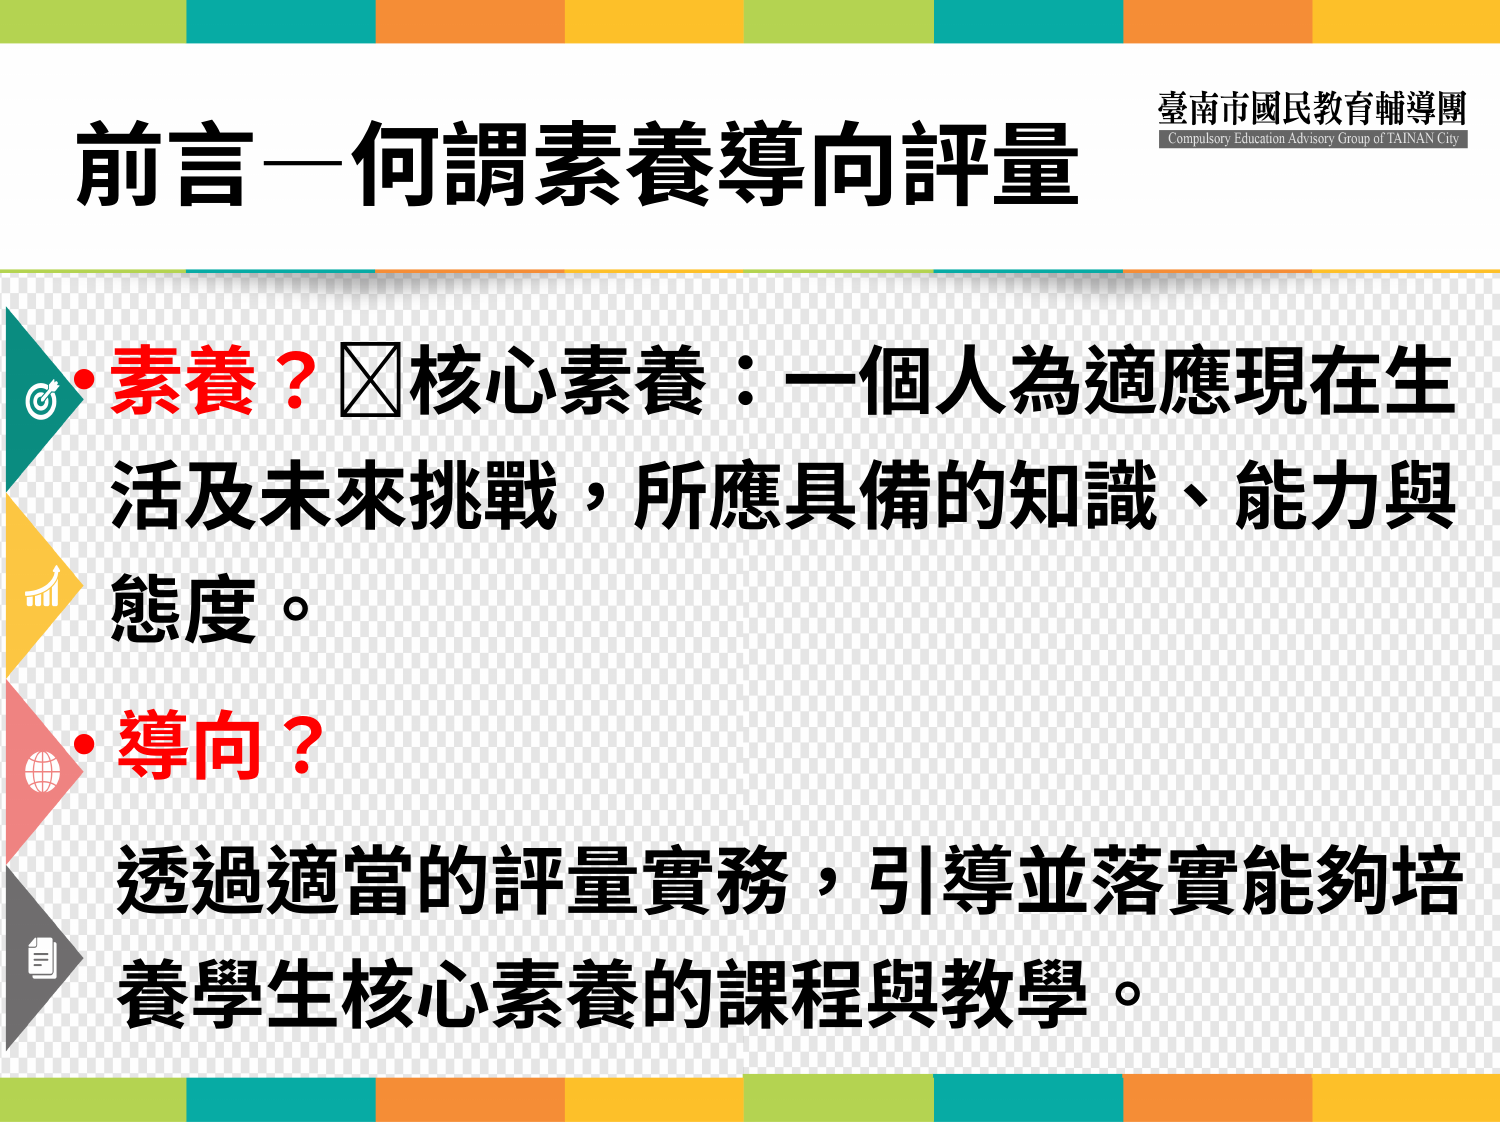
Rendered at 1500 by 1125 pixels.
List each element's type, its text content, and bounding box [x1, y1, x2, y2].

list 素養？核心素養：一個人為適應現在生活及未來挑戰，所應具備的知識、能力與態度。 導向？ 透過適當的評量實務，引導並落實能夠培養學生核心素養的課程與教學。 [56, 301, 1500, 1055]
title 前言—何謂素養導向評量 [58, 59, 1353, 278]
picture [0, 0, 1500, 1125]
